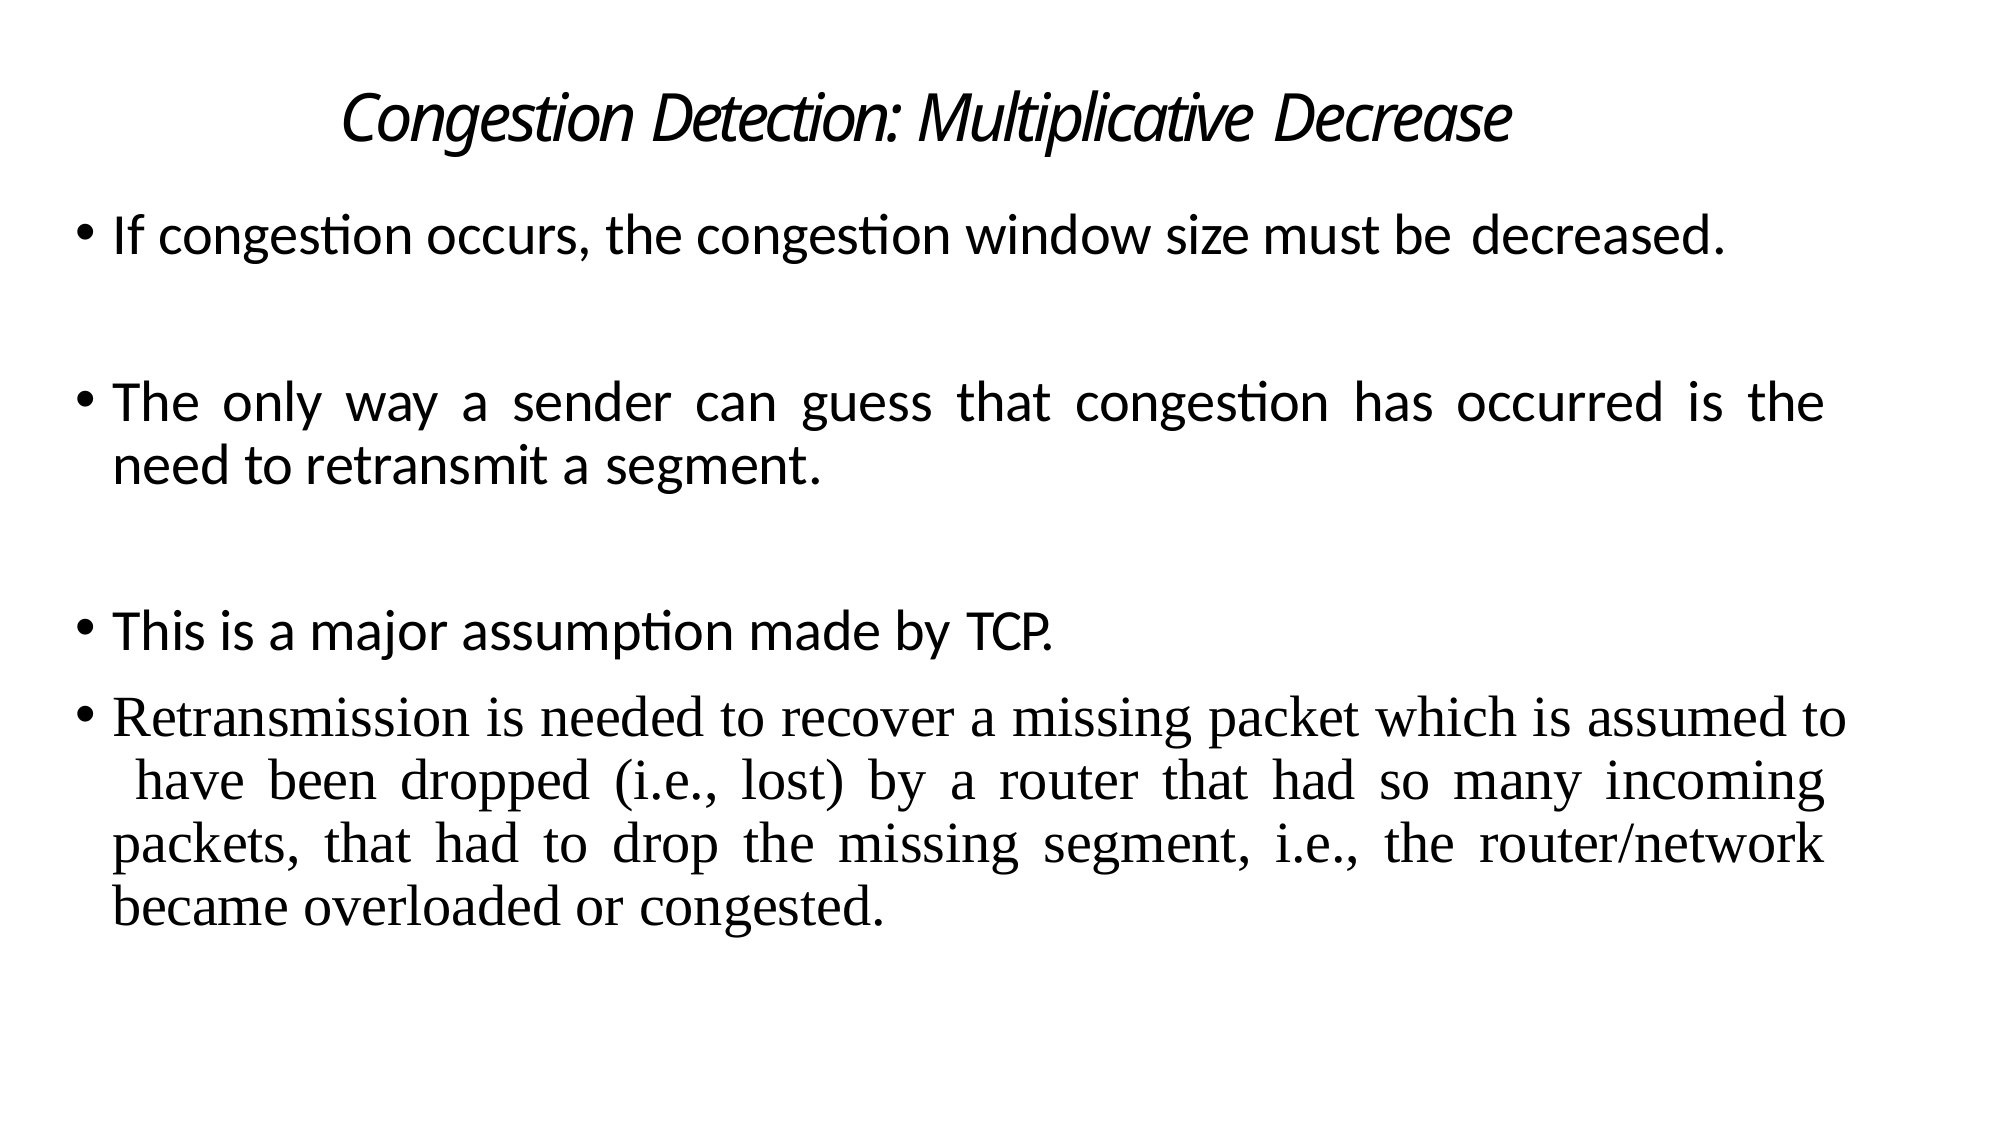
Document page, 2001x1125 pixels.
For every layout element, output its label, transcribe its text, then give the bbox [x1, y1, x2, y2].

title Congestion Detection: Multiplicative Decrease [337, 72, 1545, 194]
text_box If congestion occurs, the congestion window size must be decreased. The only way a sender can guess that congestion has occurred is the need to retransmit a segment. This is a major assumption made by TCP. Retransmission is needed to recover a missing packet which is assumed to have been dropped (i.e., lost) by a router that had so many incoming packets, that had to drop the missing segment, i.e., the router/network became overloaded or congested. [72, 194, 1850, 937]
